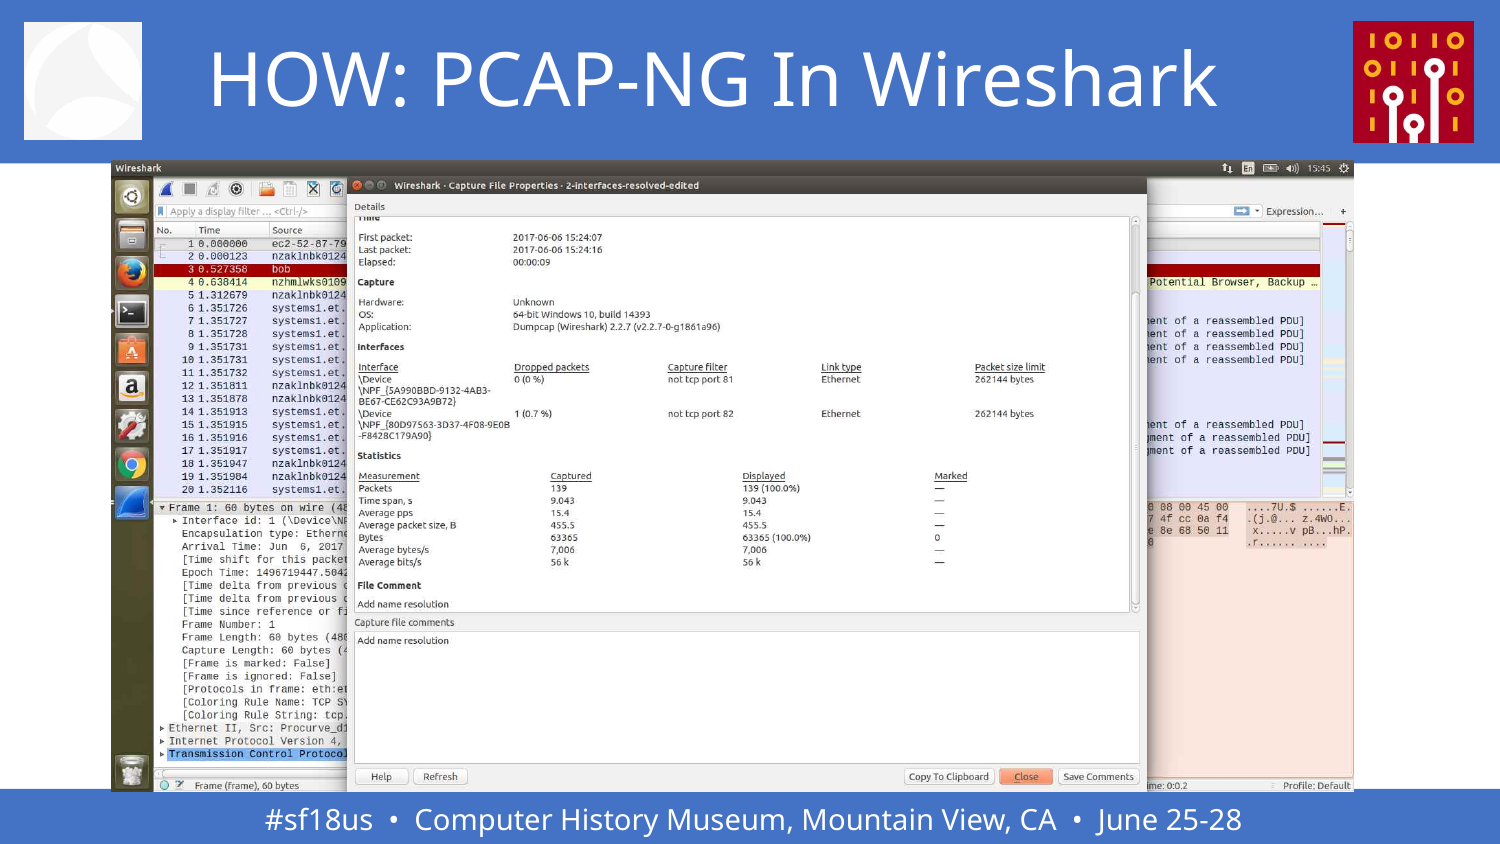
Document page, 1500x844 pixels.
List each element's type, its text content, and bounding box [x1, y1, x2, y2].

picture [24, 22, 142, 140]
title HOW: PCAP-NG In Wireshark [152, 1, 1275, 158]
picture [1353, 21, 1474, 143]
picture [110, 160, 1354, 792]
